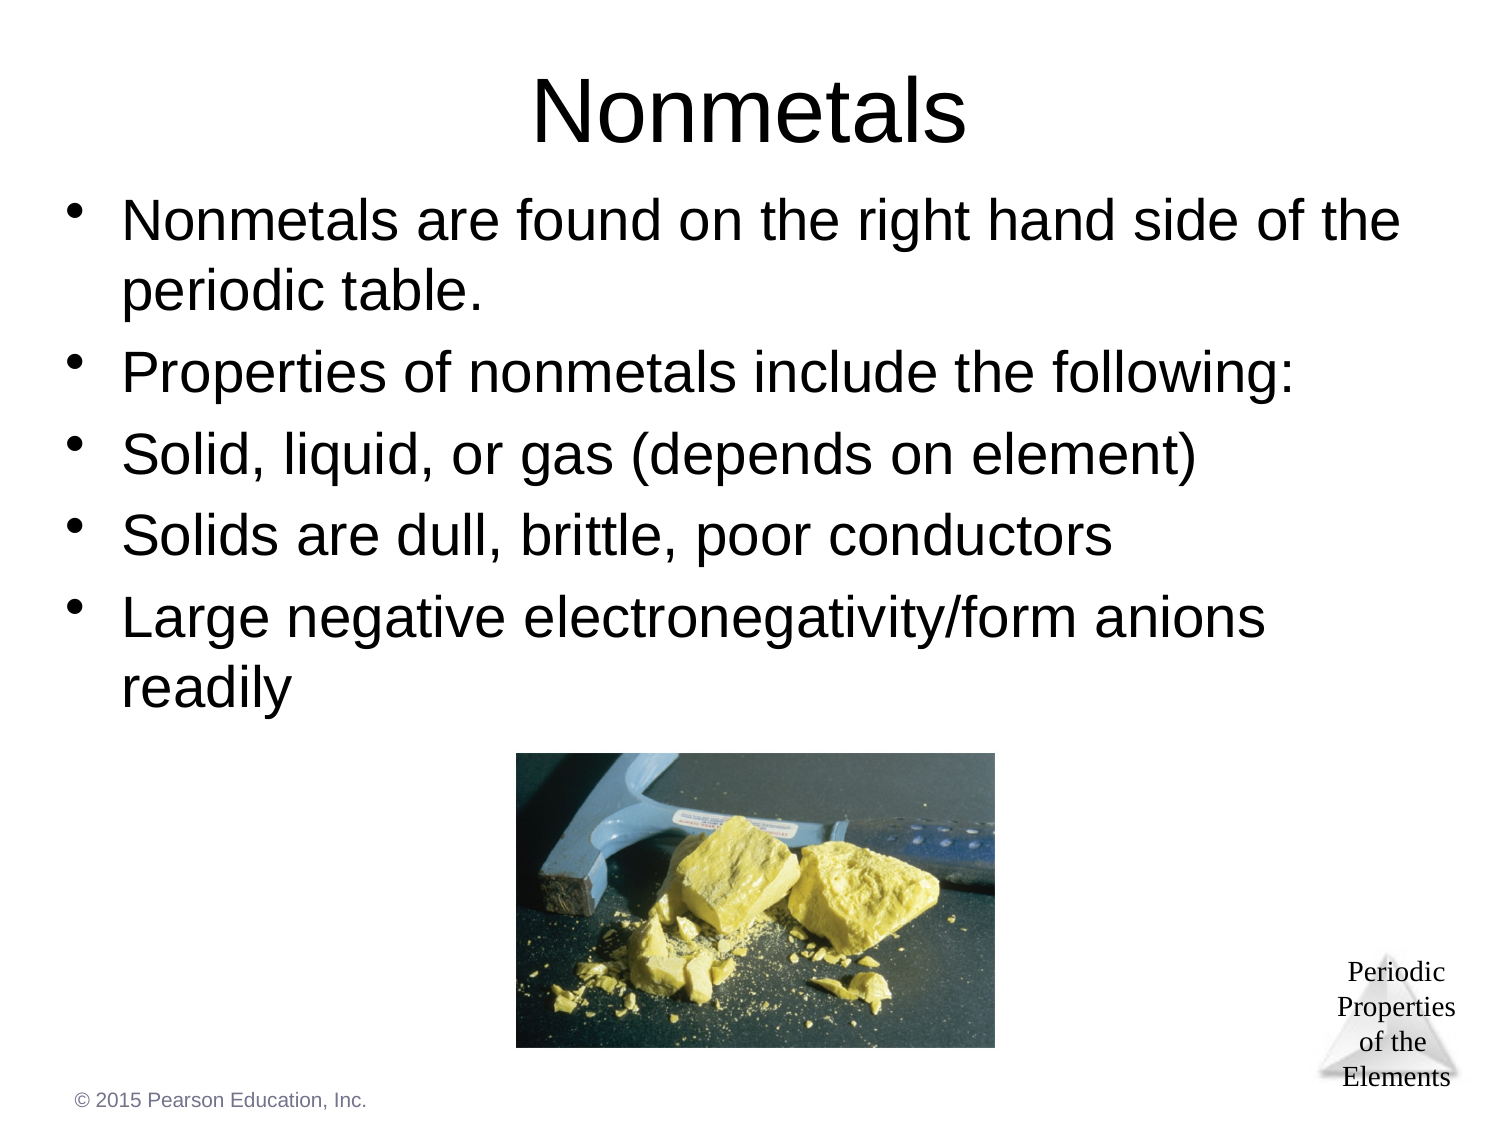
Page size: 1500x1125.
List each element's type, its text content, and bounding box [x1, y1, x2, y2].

picture [512, 749, 998, 1051]
picture [1275, 899, 1500, 1125]
title Nonmetals [0, 12, 1500, 200]
list Nonmetals are found on the right hand side of the periodic table. Properties of nonmetals include the following: Solid, liquid, or gas (depends on element) Solids are dull, brittle, poor conductors Large negative electronegativity/form anions readily [50, 174, 1463, 725]
